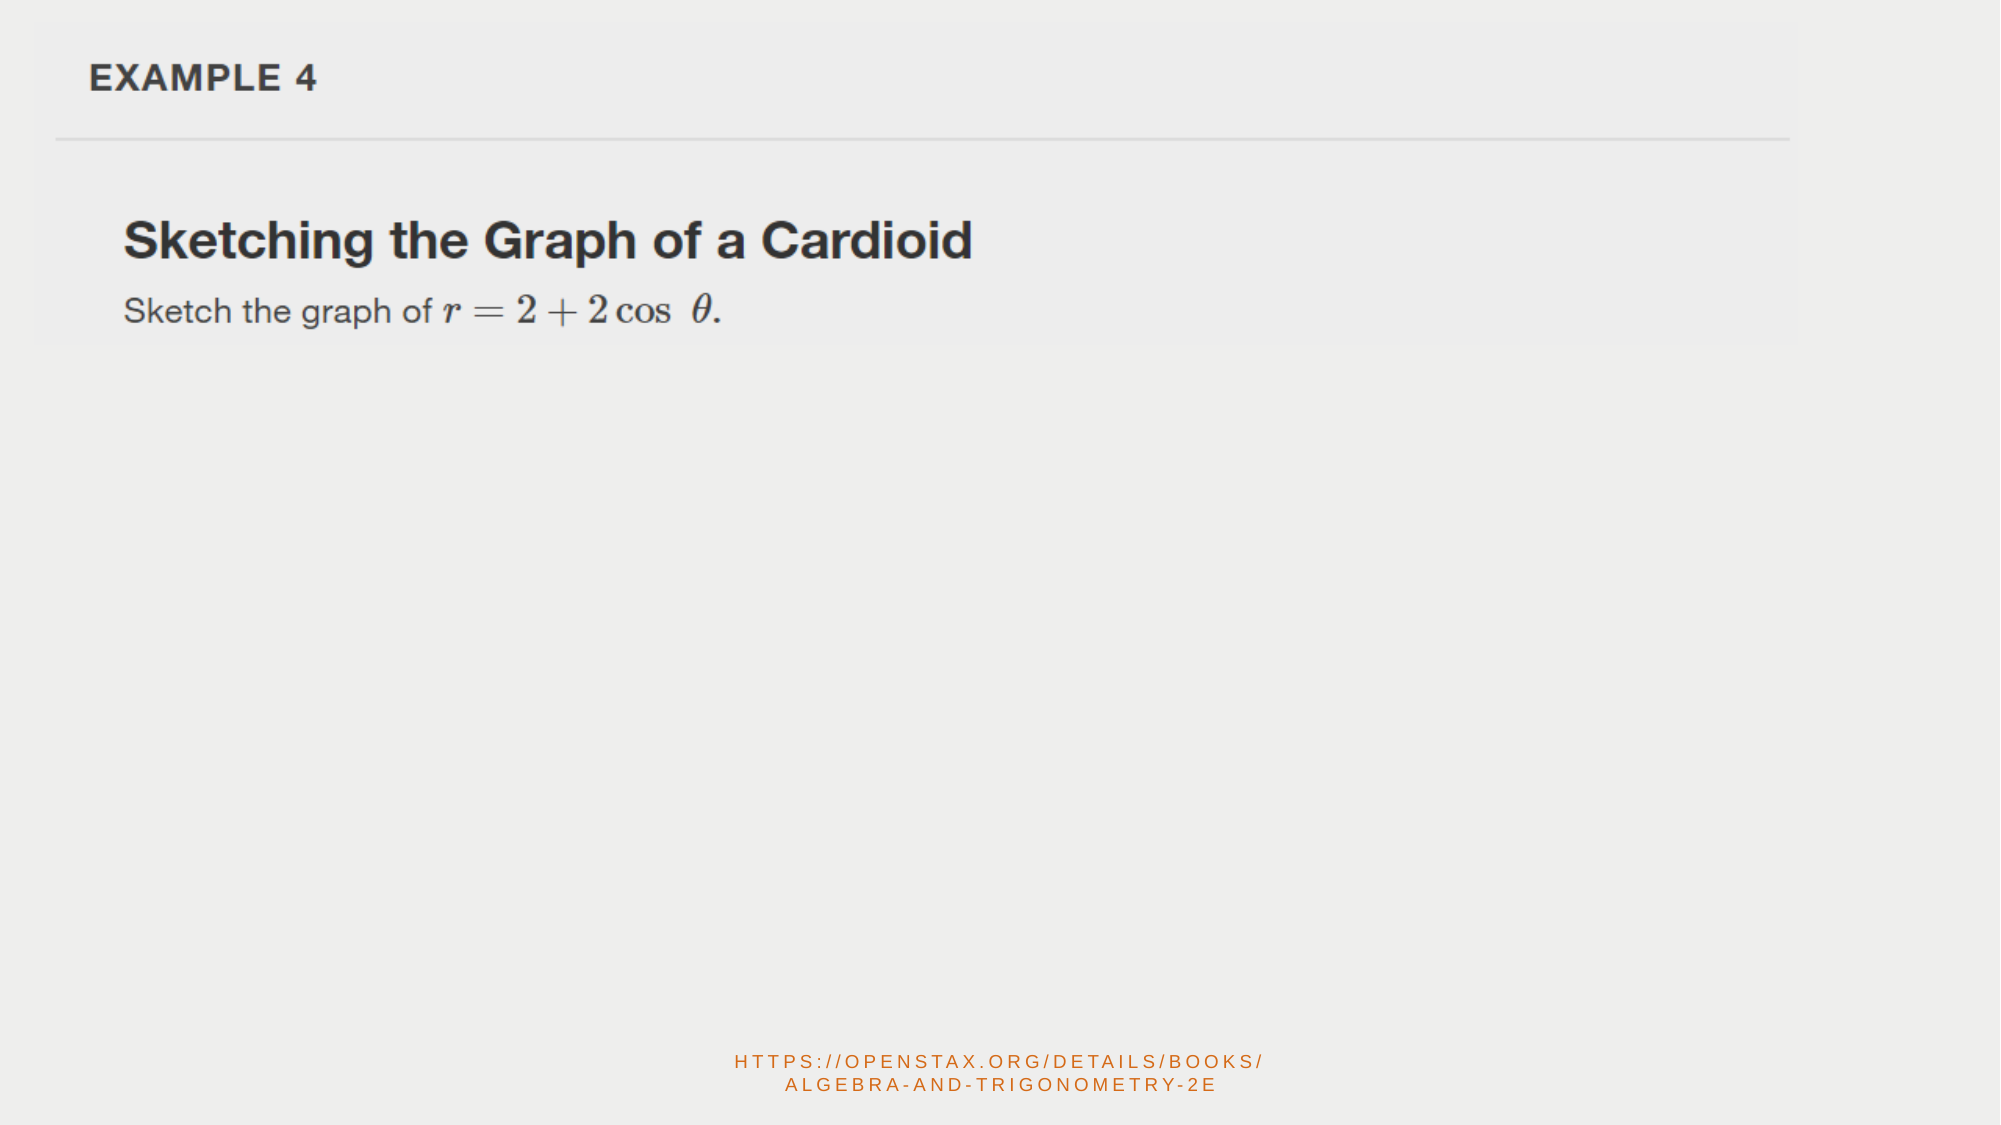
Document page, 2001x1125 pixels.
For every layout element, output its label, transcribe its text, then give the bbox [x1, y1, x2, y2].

picture [34, 22, 1798, 345]
footer https://openstax.org/details/books/algebra-and-trigonometry-2e [662, 1042, 1338, 1103]
